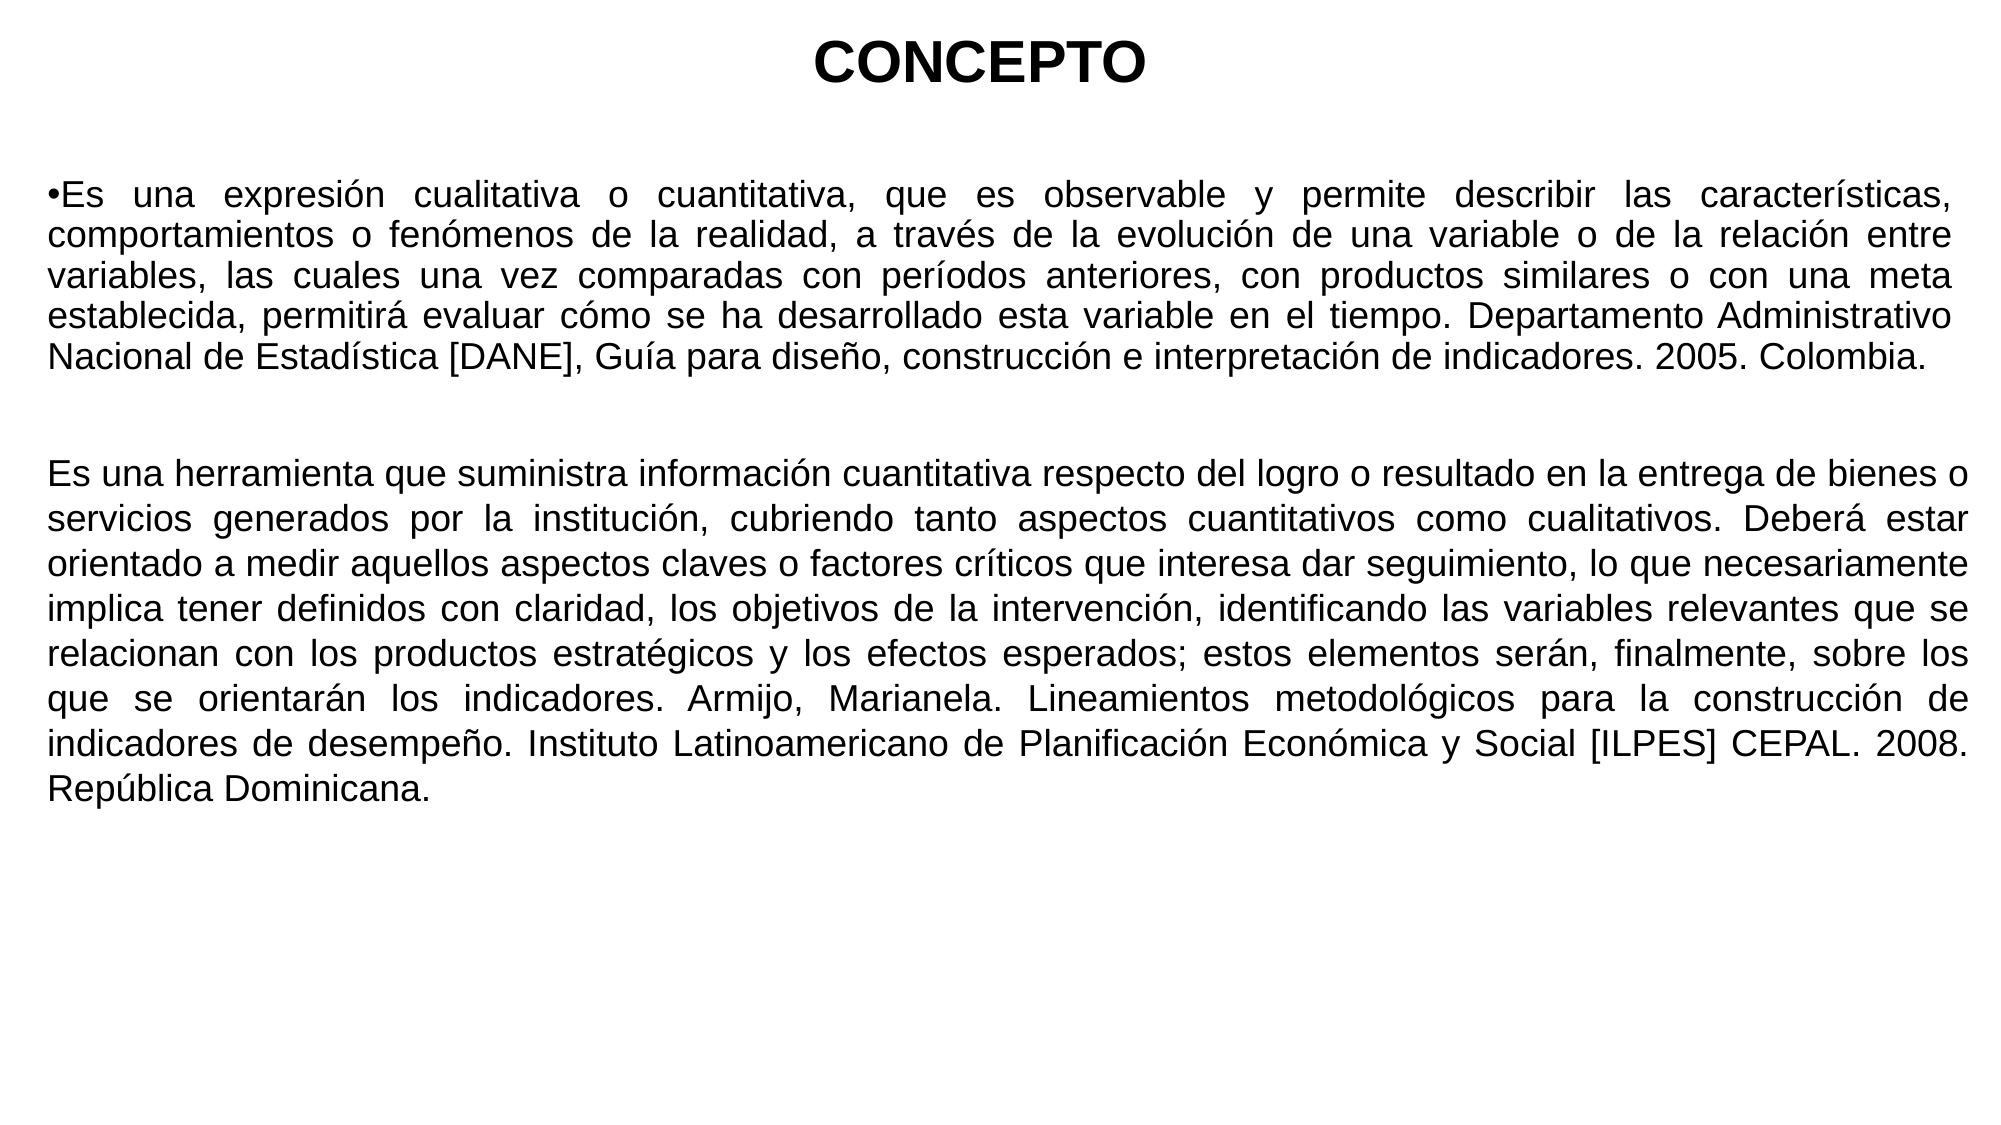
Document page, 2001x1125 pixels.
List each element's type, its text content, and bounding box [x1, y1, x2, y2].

title CONCEPTO [118, 23, 1844, 103]
list Es una expresión cualitativa o cuantitativa, que es observable y permite describir las características, comportamientos o fenómenos de la realidad, a través de la evolución de una variable o de la relación entre variables, las cuales una vez comparadas con períodos anteriores, con productos similares o con una meta establecida, permitirá evaluar cómo se ha desarrollado esta variable en el tiempo. Departamento Administrativo Nacional de Estadística [DANE], Guía para diseño, construcción e interpretación de indicadores. 2005. Colombia. [32, 167, 1968, 441]
text_box Es una herramienta que suministra información cuantitativa respecto del logro o resultado en la entrega de bienes o servicios generados por la institución, cubriendo tanto aspectos cuantitativos como cualitativos. Deberá estar orientado a medir aquellos aspectos claves o factores críticos que interesa dar seguimiento, lo que necesariamente implica tener definidos con claridad, los objetivos de la intervención, identificando las variables relevantes que se relacionan con los productos estratégicos y los efectos esperados; estos elementos serán, finalmente, sobre los que se orientarán los indicadores. Armijo, Marianela. Lineamientos metodológicos para la construcción de indicadores de desempeño. Instituto Latinoamericano de Planificación Económica y Social [ILPES] CEPAL. 2008. República Dominicana. [32, 441, 1985, 817]
